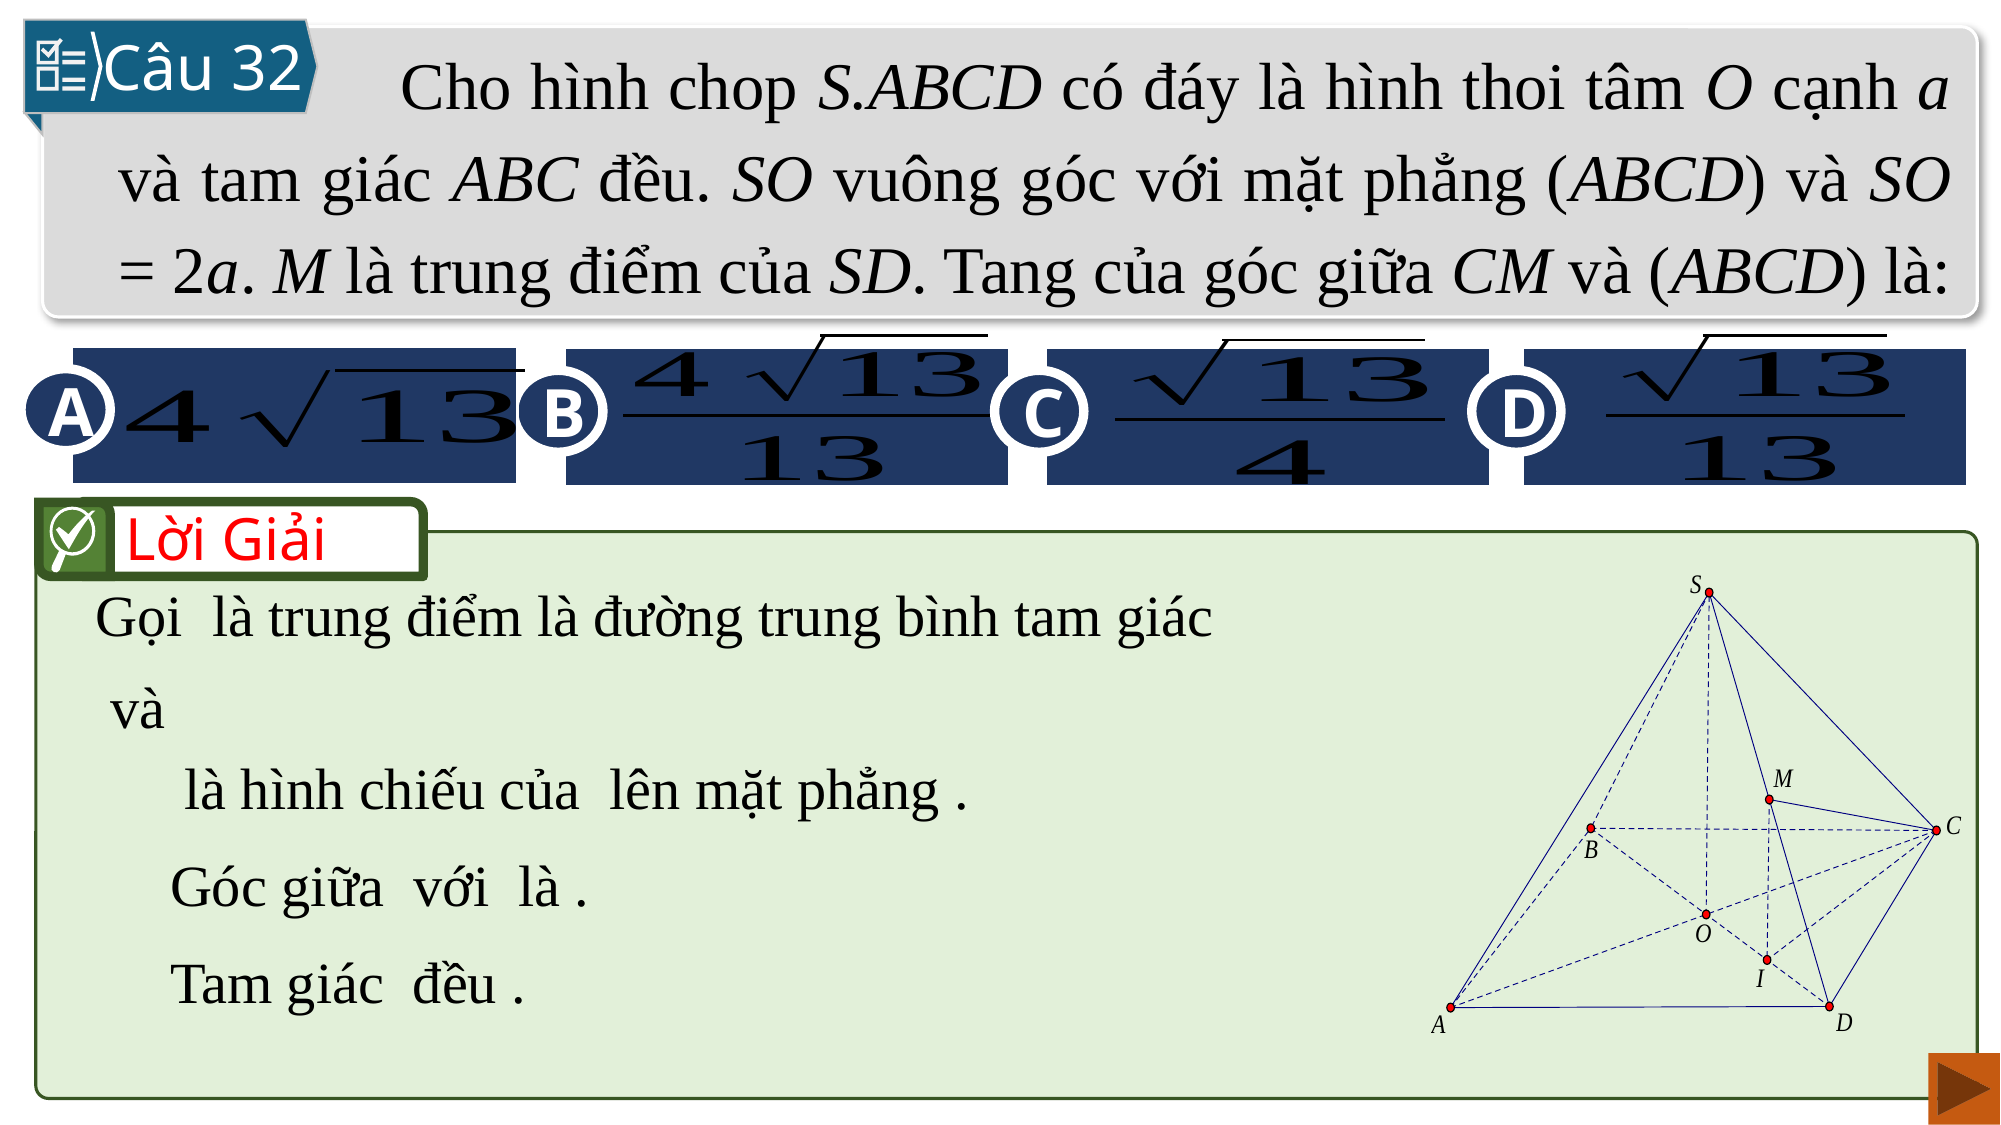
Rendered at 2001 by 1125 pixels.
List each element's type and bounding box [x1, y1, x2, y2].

text_box [24, 19, 1978, 318]
text_box [1927, 1052, 2000, 1125]
text_box [35, 494, 1978, 1099]
text_box [20, 330, 1968, 499]
picture [1418, 569, 1978, 1053]
